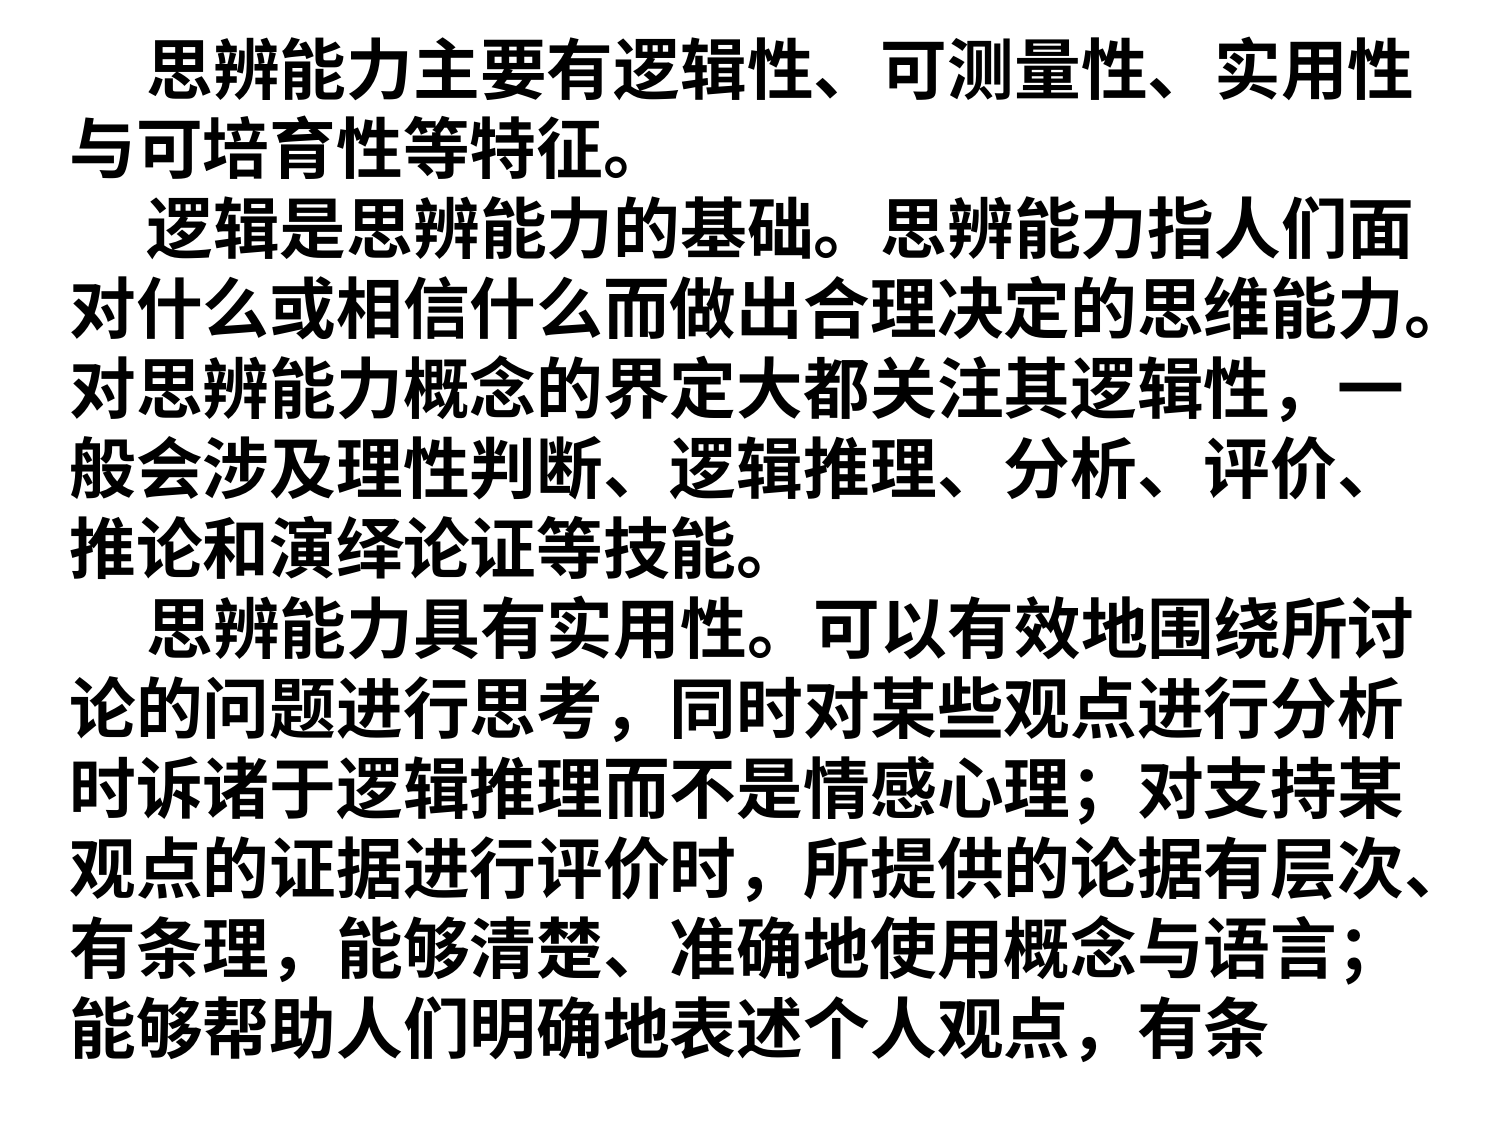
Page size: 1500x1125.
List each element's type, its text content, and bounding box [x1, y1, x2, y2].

text_box 思辨能力主要有逻辑性、可测量性、实用性与可培育性等特征。 逻辑是思辨能力的基础。思辨能力指人们面对什么或相信什么而做出合理决定的思维能力。对思辨能力概念的界定大都关注其逻辑性，一般会涉及理性判断、逻辑推理、分析、评价、推论和演绎论证等技能。 思辨能力具有实用性。可以有效地围绕所讨论的问题进行思考，同时对某些观点进行分析时诉诸于逻辑推理而不是情感心理；对支持某观点的证据进行评价时，所提供的论据有层次、有条理，能够清楚、准确地使用概念与语言；能够帮助人们明确地表述个人观点，有条 [54, 20, 1456, 1075]
